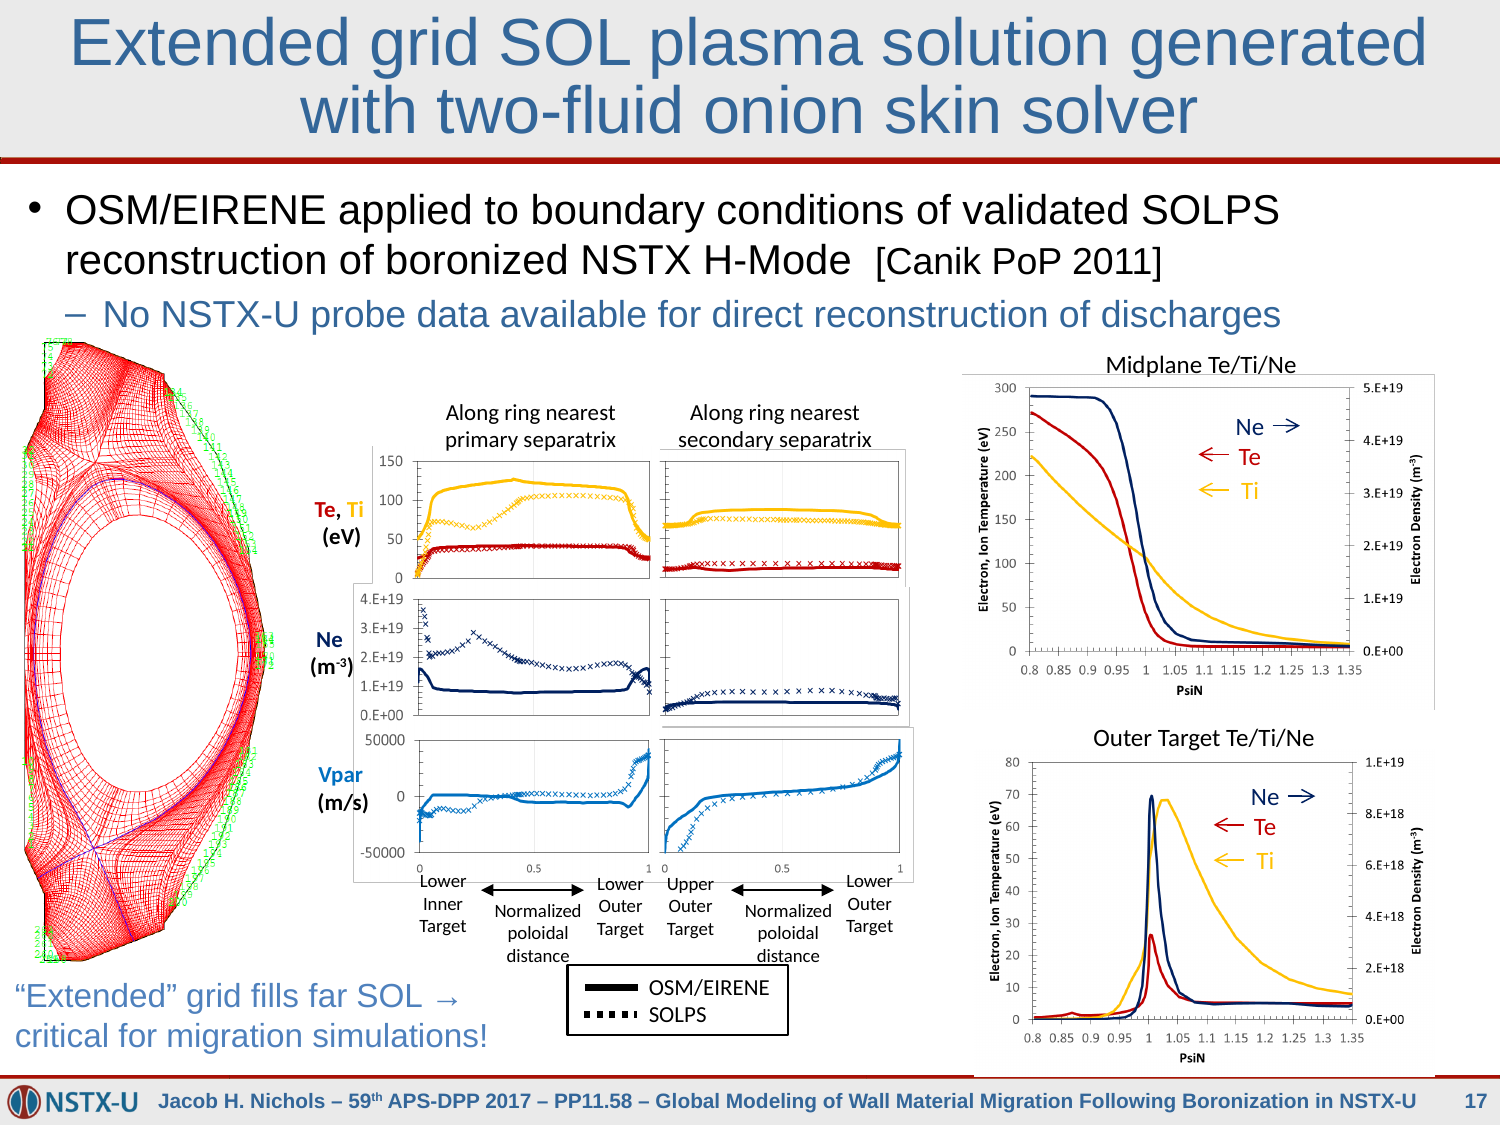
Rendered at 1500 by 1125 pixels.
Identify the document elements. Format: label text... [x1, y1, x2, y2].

text_box Lower Outer Target [567, 891, 649, 947]
text_box Vpar (m/s) [293, 752, 348, 823]
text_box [567, 964, 827, 1036]
text_box Ne (m-3) [282, 616, 348, 687]
picture [16, 335, 276, 967]
picture [0, 749, 1500, 1125]
picture [353, 445, 915, 883]
title Extended grid SOL plasma solution generated with two-fluid onion skin solver [0, 0, 1500, 158]
text_box Lower Inner Target [401, 891, 485, 944]
text_box Along ring nearest primary separatrix [423, 390, 639, 444]
list OSM/EIRENE applied to boundary conditions of validated SOLPS reconstruction of boronized NSTX H-Mode [Canik PoP 2011] No NSTX-U probe data available for direct reconstruction of discharges [12, 174, 1488, 450]
text_box Upper Outer Target [649, 891, 732, 947]
text_box Outer Target Te/Ti/Ne [1062, 718, 1346, 748]
text_box “Extended” grid fills far SOL → critical for migration simulations! [0, 966, 513, 1062]
text_box Lower Outer Target [816, 861, 923, 944]
picture [0, 158, 1500, 164]
text_box Te, Ti (eV) [292, 487, 348, 557]
text_box Along ring nearest secondary separatrix [656, 390, 894, 444]
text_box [962, 340, 1435, 711]
text_box Normalized poloidal distance [473, 898, 603, 974]
text_box Normalized poloidal distance [725, 897, 851, 974]
